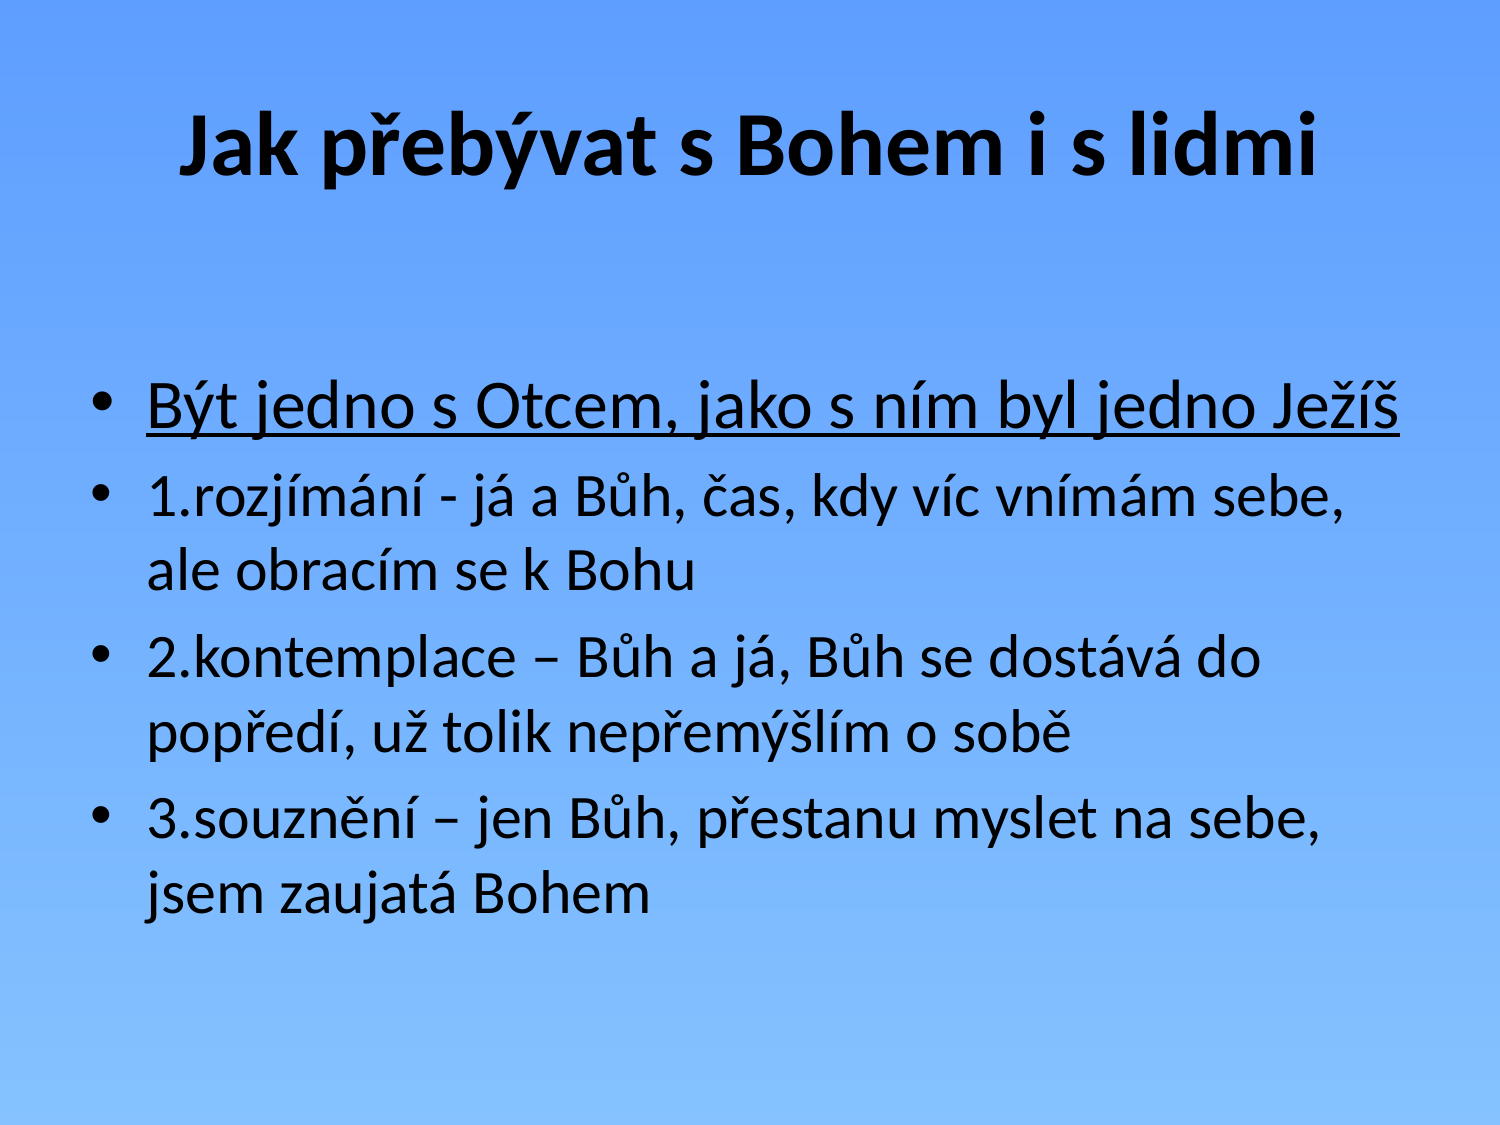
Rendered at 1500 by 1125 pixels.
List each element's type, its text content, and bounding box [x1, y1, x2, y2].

title Jak přebývat s Bohem i s lidmi [75, 45, 1425, 233]
list Být jedno s Otcem, jako s ním byl jedno Ježíš 1.rozjímání - já a Bůh, čas, kdy víc vnímám sebe, ale obracím se k Bohu 2.kontemplace – Bůh a já, Bůh se dostává do popředí, už tolik nepřemýšlím o sobě 3.souznění – jen Bůh, přestanu myslet na sebe, jsem zaujatá Bohem [75, 262, 1425, 1005]
